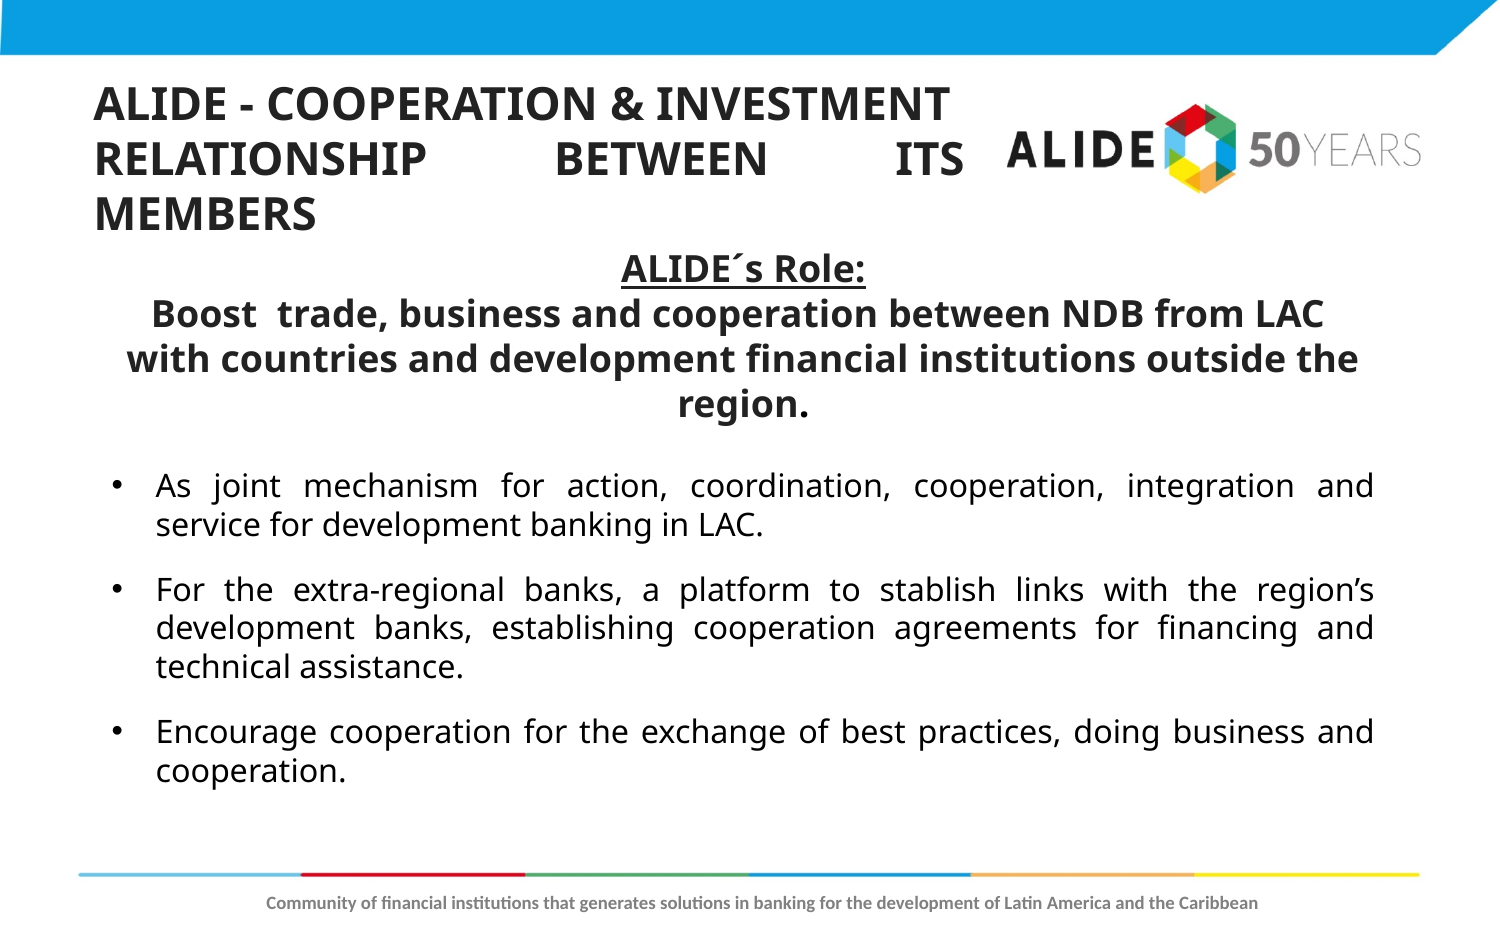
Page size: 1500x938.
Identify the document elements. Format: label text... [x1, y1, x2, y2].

text_box ALIDE´s Role: Boost trade, business and cooperation between NDB from LAC with countries and development financial institutions outside the region. As joint mechanism for action, coordination, cooperation, integration and service for development banking in LAC. For the extra-regional banks, a platform to stablish links with the region’s development banks, establishing cooperation agreements for financing and technical assistance. Encourage cooperation for the exchange of best practices, doing business and cooperation. [99, 239, 1387, 795]
text_box ALIDE - COOPERATION & INVESTMENT RELATIONSHIP BETWEEN ITS MEMBERS [81, 68, 977, 246]
text_box Community of financial institutions that generates solutions in banking for the development of Latin America and the Caribbean [206, 884, 1318, 920]
picture [0, 0, 1500, 932]
